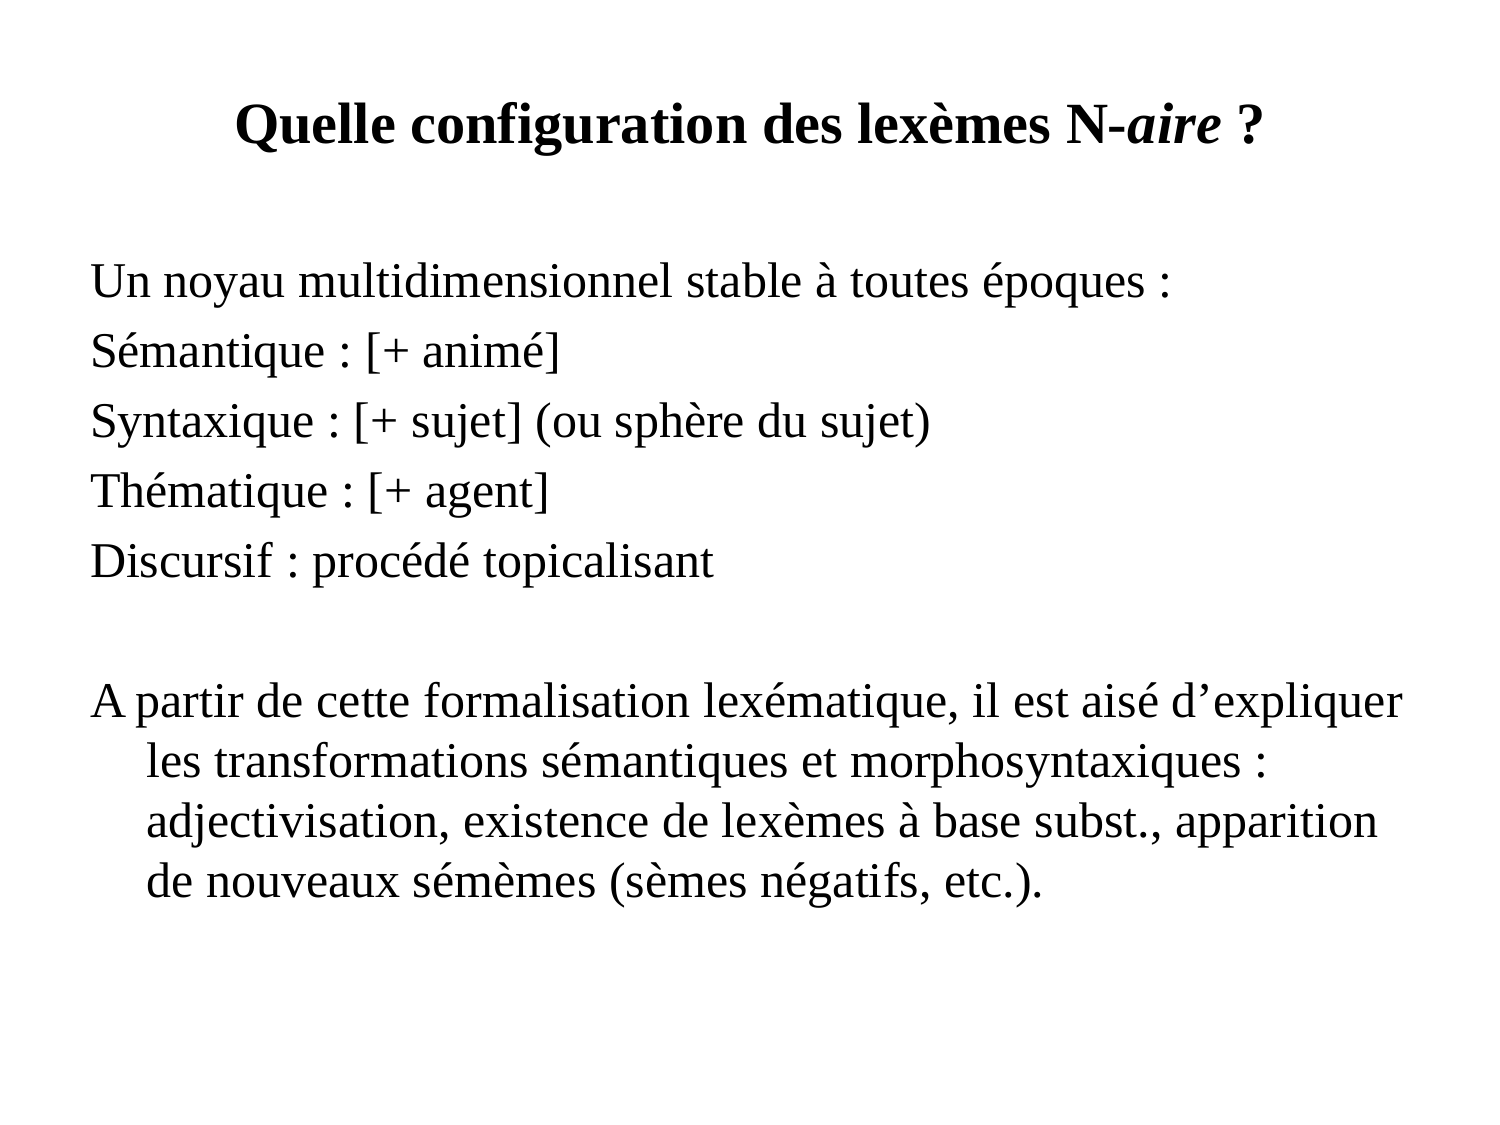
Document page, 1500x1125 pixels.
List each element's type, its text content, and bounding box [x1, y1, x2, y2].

list Quelle configuration des lexèmes N-aire ? Un noyau multidimensionnel stable à toutes époques : Sémantique : [+ animé] Syntaxique : [+ sujet] (ou sphère du sujet) Thématique : [+ agent] Discursif : procédé topicalisant A partir de cette formalisation lexématique, il est aisé d’expliquer les transformations sémantiques et morphosyntaxiques : adjectivisation, existence de lexèmes à base subst., apparition de nouveaux sémèmes (sèmes négatifs, etc.). [75, 78, 1425, 1005]
